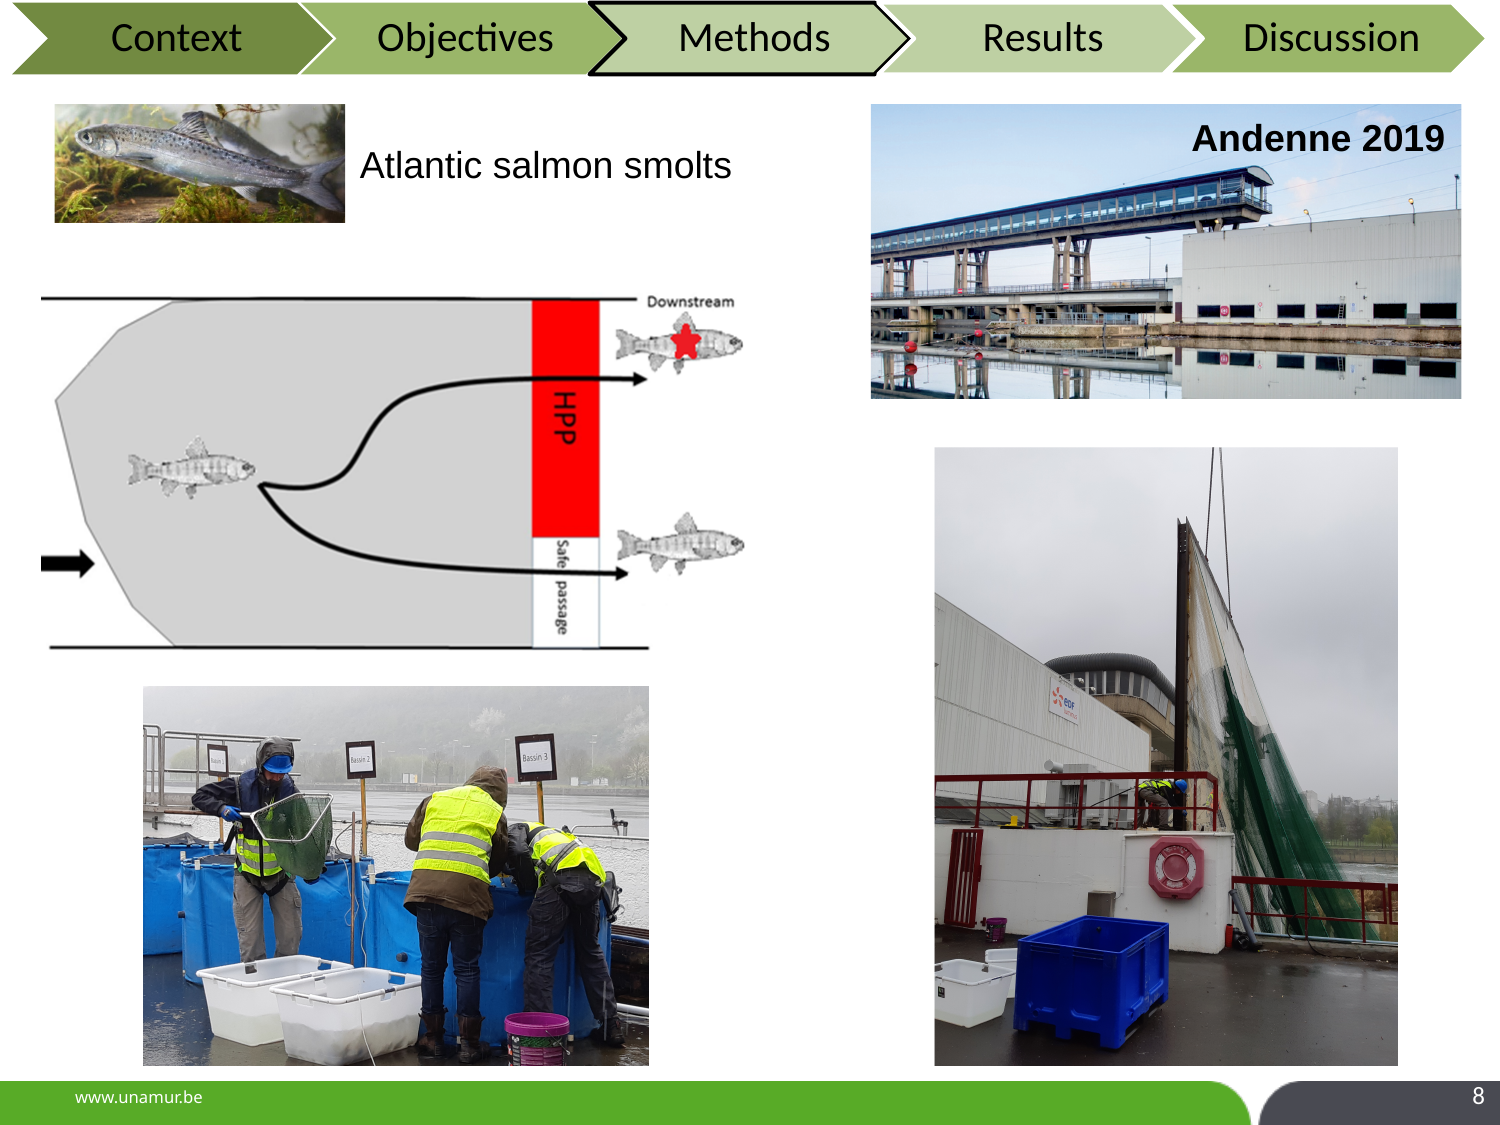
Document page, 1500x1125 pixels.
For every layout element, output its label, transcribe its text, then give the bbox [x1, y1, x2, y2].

slide_number 8 [1149, 1065, 1500, 1125]
picture [856, 448, 1476, 1065]
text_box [54, 104, 752, 223]
picture [41, 268, 751, 663]
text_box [11, 2, 1489, 75]
picture [143, 686, 649, 1066]
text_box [870, 104, 1462, 400]
